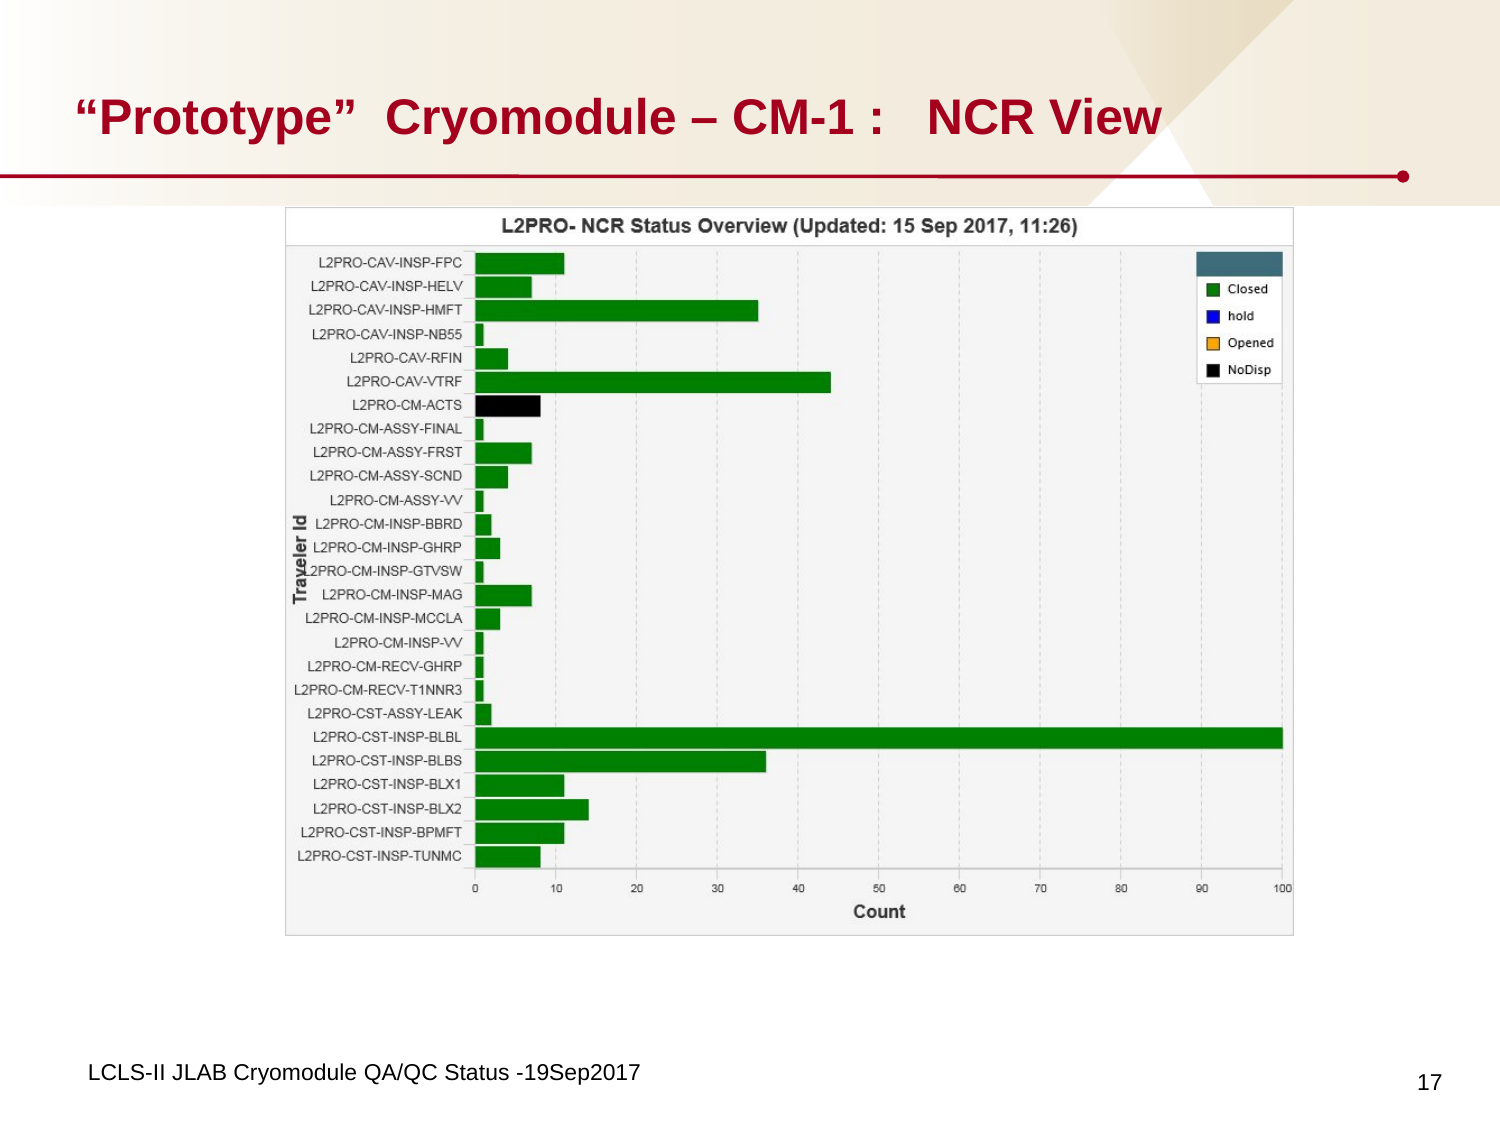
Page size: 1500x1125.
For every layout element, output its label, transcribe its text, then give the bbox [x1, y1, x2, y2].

title “Prototype” Cryomodule – CM-1 : NCR View [74, 21, 1404, 145]
slide_number 17 [1405, 1036, 1458, 1125]
picture [285, 207, 1294, 937]
footer LCLS-II JLAB Cryomodule QA/QC Status -19Sep2017 [73, 1050, 750, 1102]
picture [0, 0, 1500, 206]
